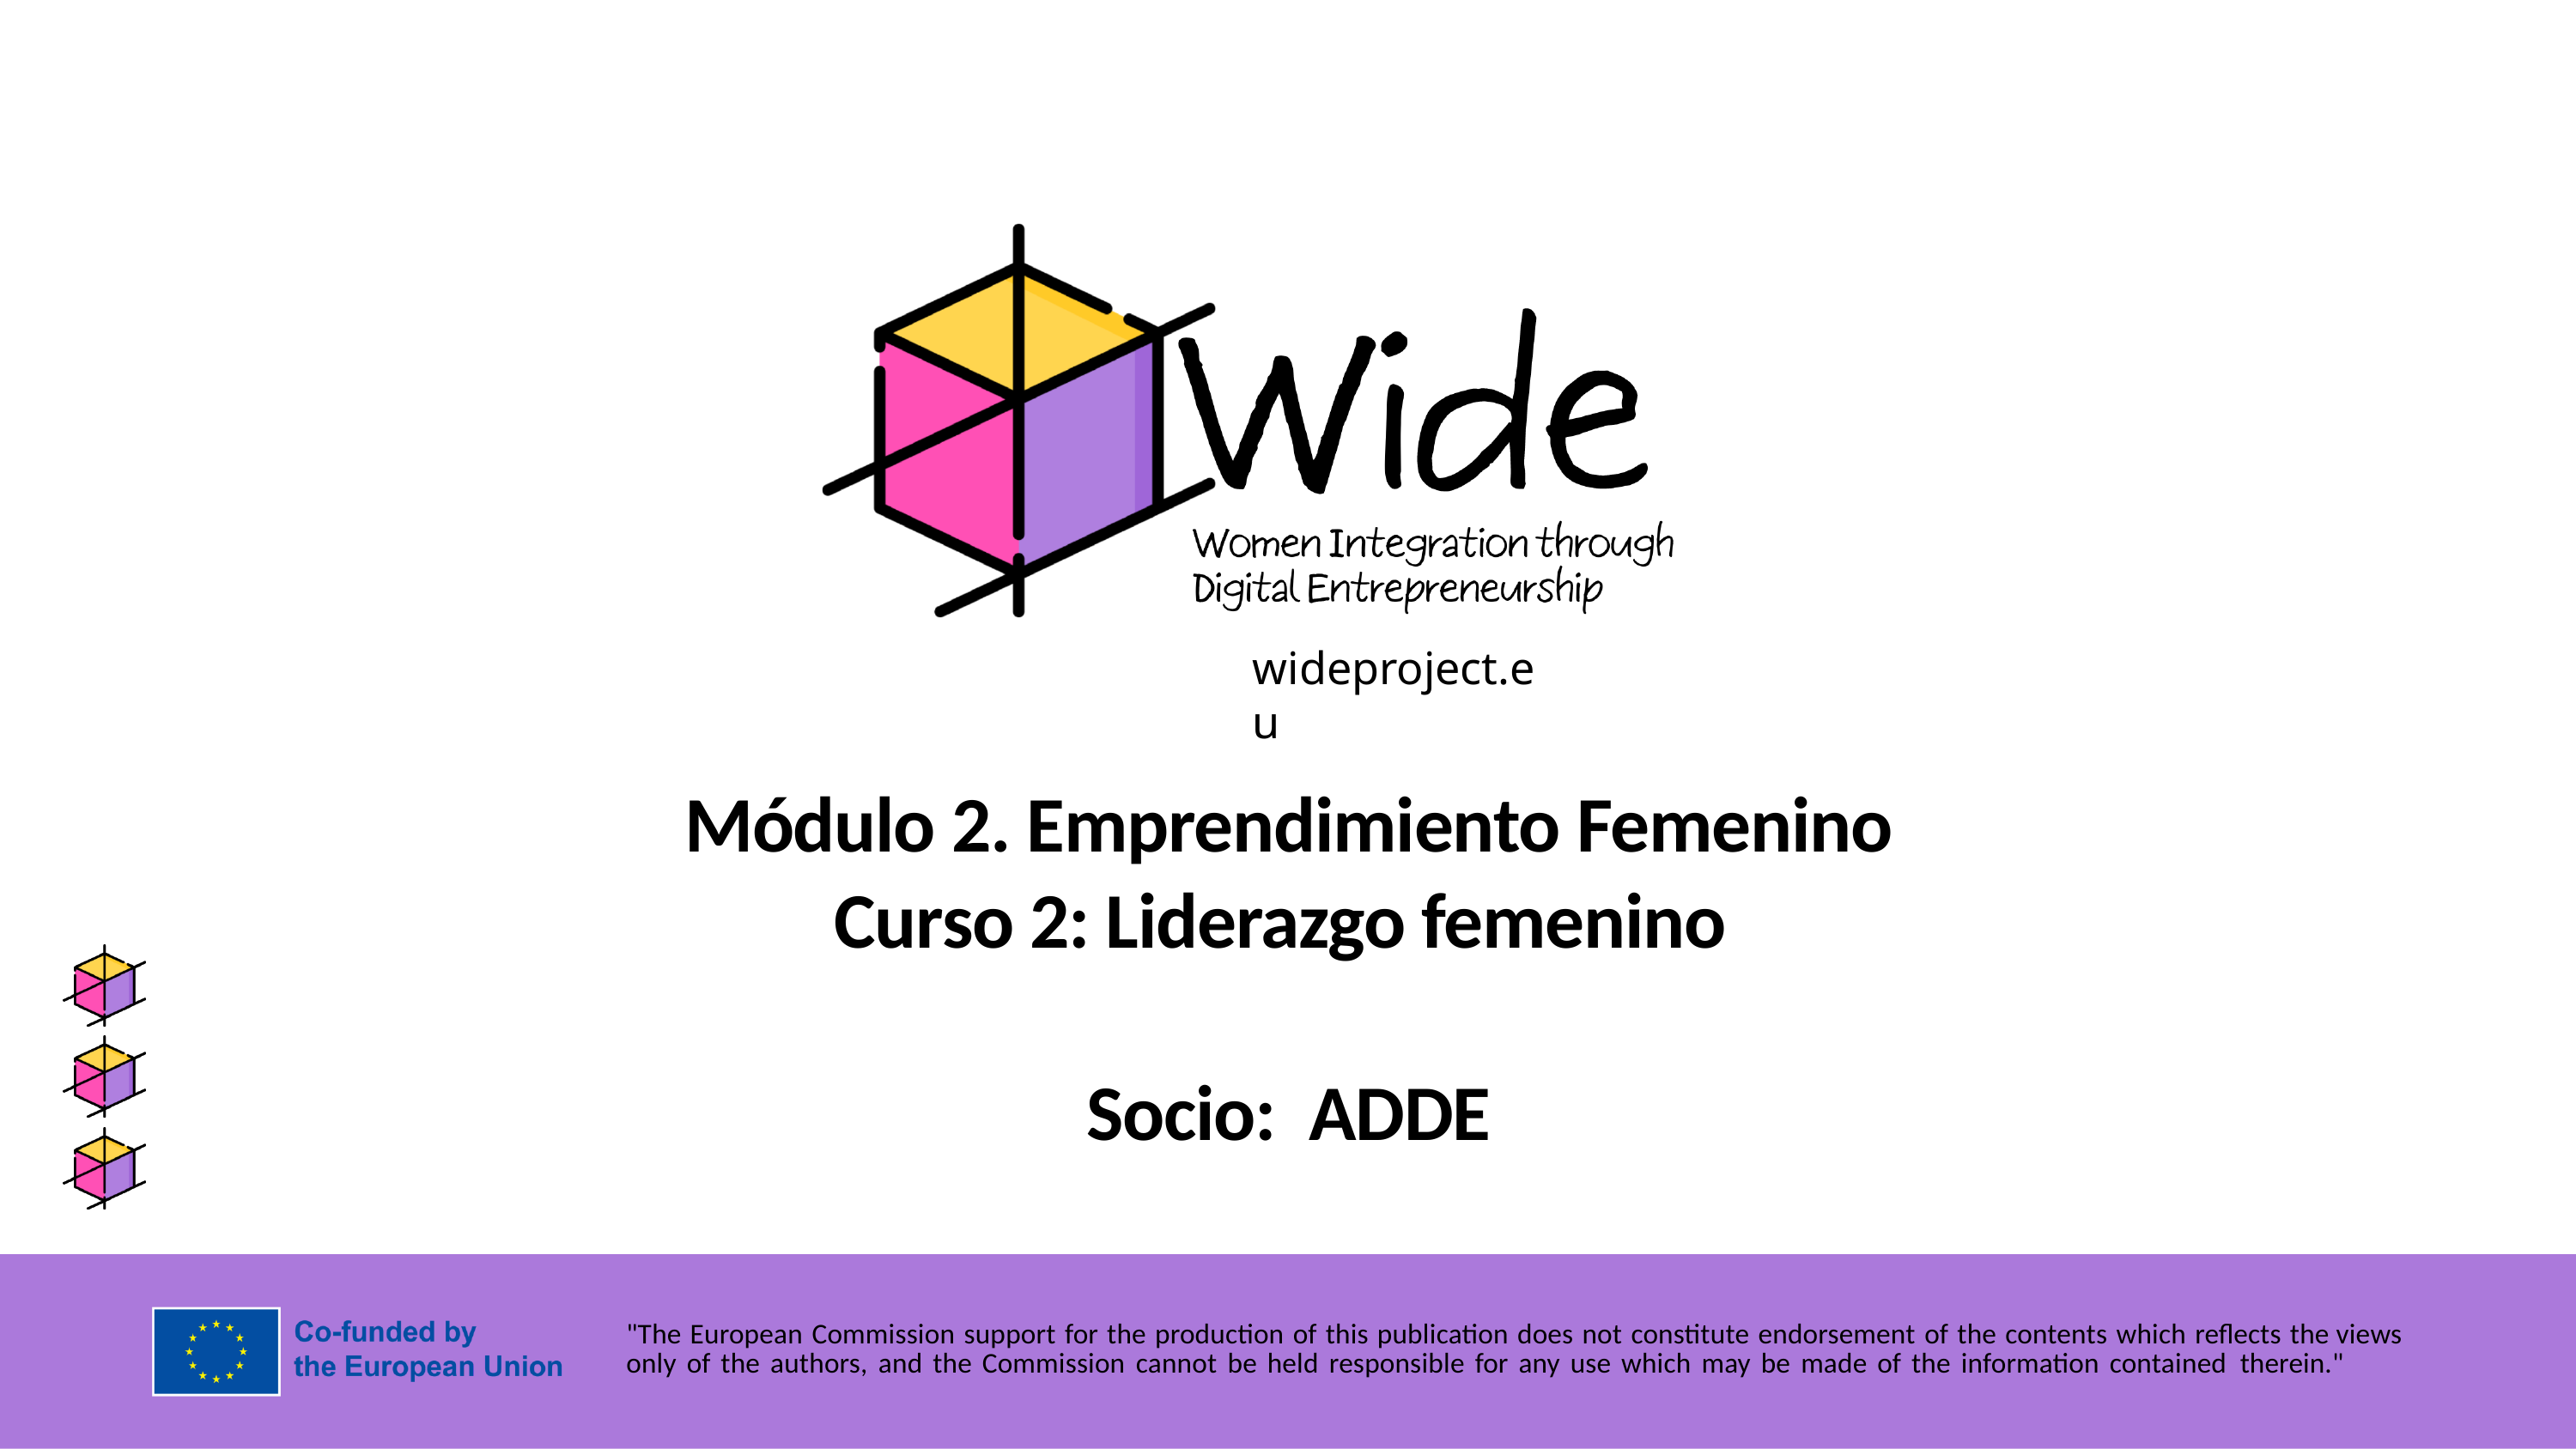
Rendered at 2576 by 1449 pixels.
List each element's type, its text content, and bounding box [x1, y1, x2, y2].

picture [687, 101, 1820, 739]
text_box Módulo 2. Emprendimiento Femenino Curso 2: Liderazgo femenino Socio: ADDE [456, 767, 2120, 1259]
picture [63, 944, 146, 1028]
picture [63, 1035, 146, 1119]
picture [63, 1127, 146, 1210]
picture [149, 1304, 593, 1399]
